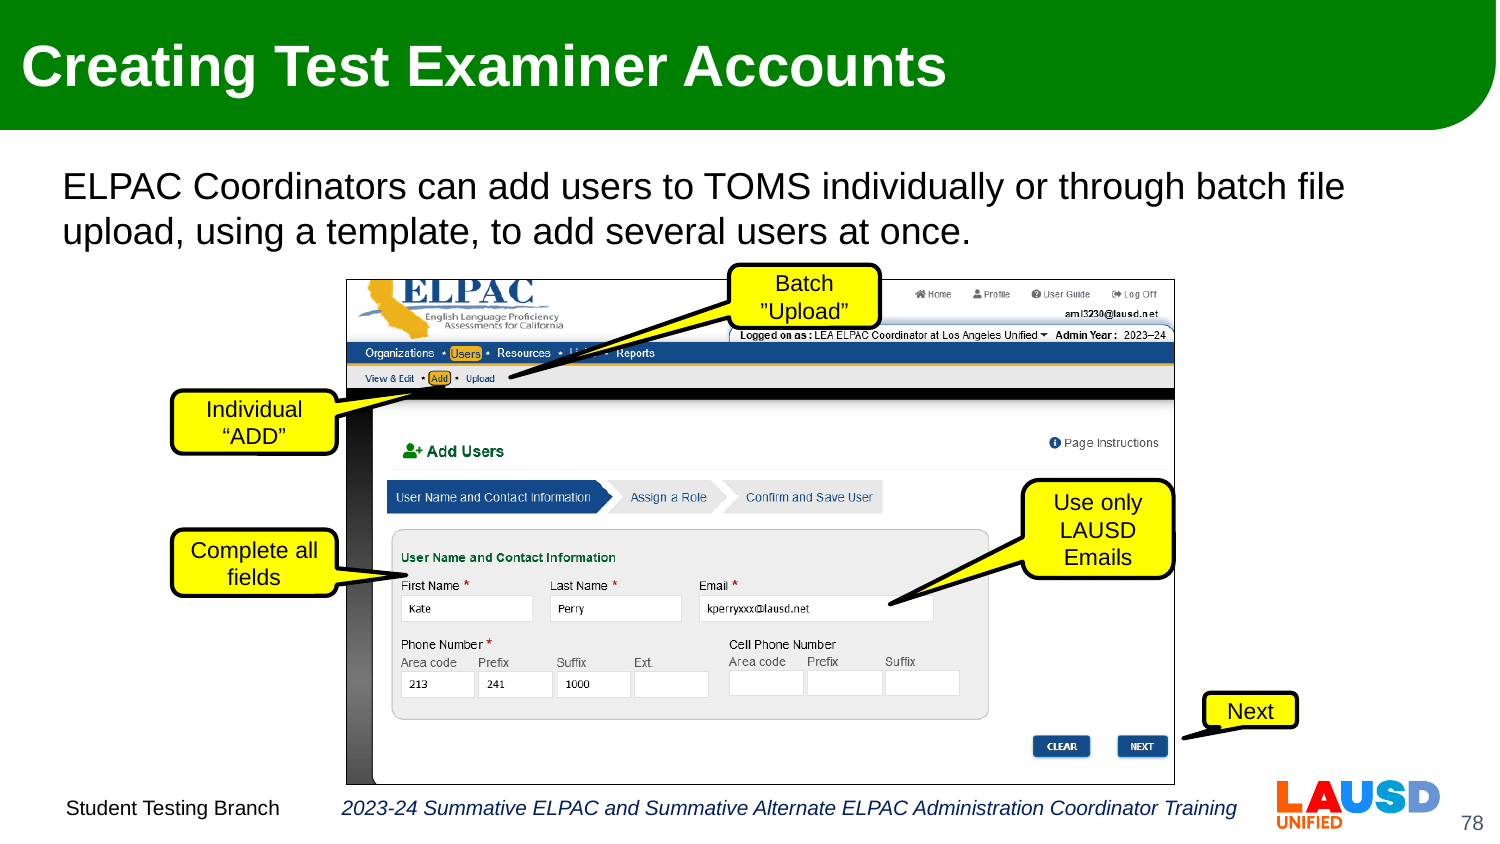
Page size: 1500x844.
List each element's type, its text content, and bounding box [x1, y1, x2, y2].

title Creating Test Examiner Accounts [6, 0, 1351, 127]
footer 2023-24 Summative ELPAC and Summative Alternate ELPAC Administration Coordinator Training [326, 787, 1258, 828]
text_box Next [1181, 690, 1300, 741]
text_box Batch ”Upload” [726, 262, 883, 277]
text_box Complete all fields [169, 527, 341, 598]
list ELPAC Coordinators can add users to TOMS individually or through batch file upload, using a template, to add several users at once. [51, 156, 1449, 775]
text_box Individual “ADD” [169, 388, 341, 456]
picture [1277, 780, 1440, 829]
picture [346, 279, 1175, 786]
